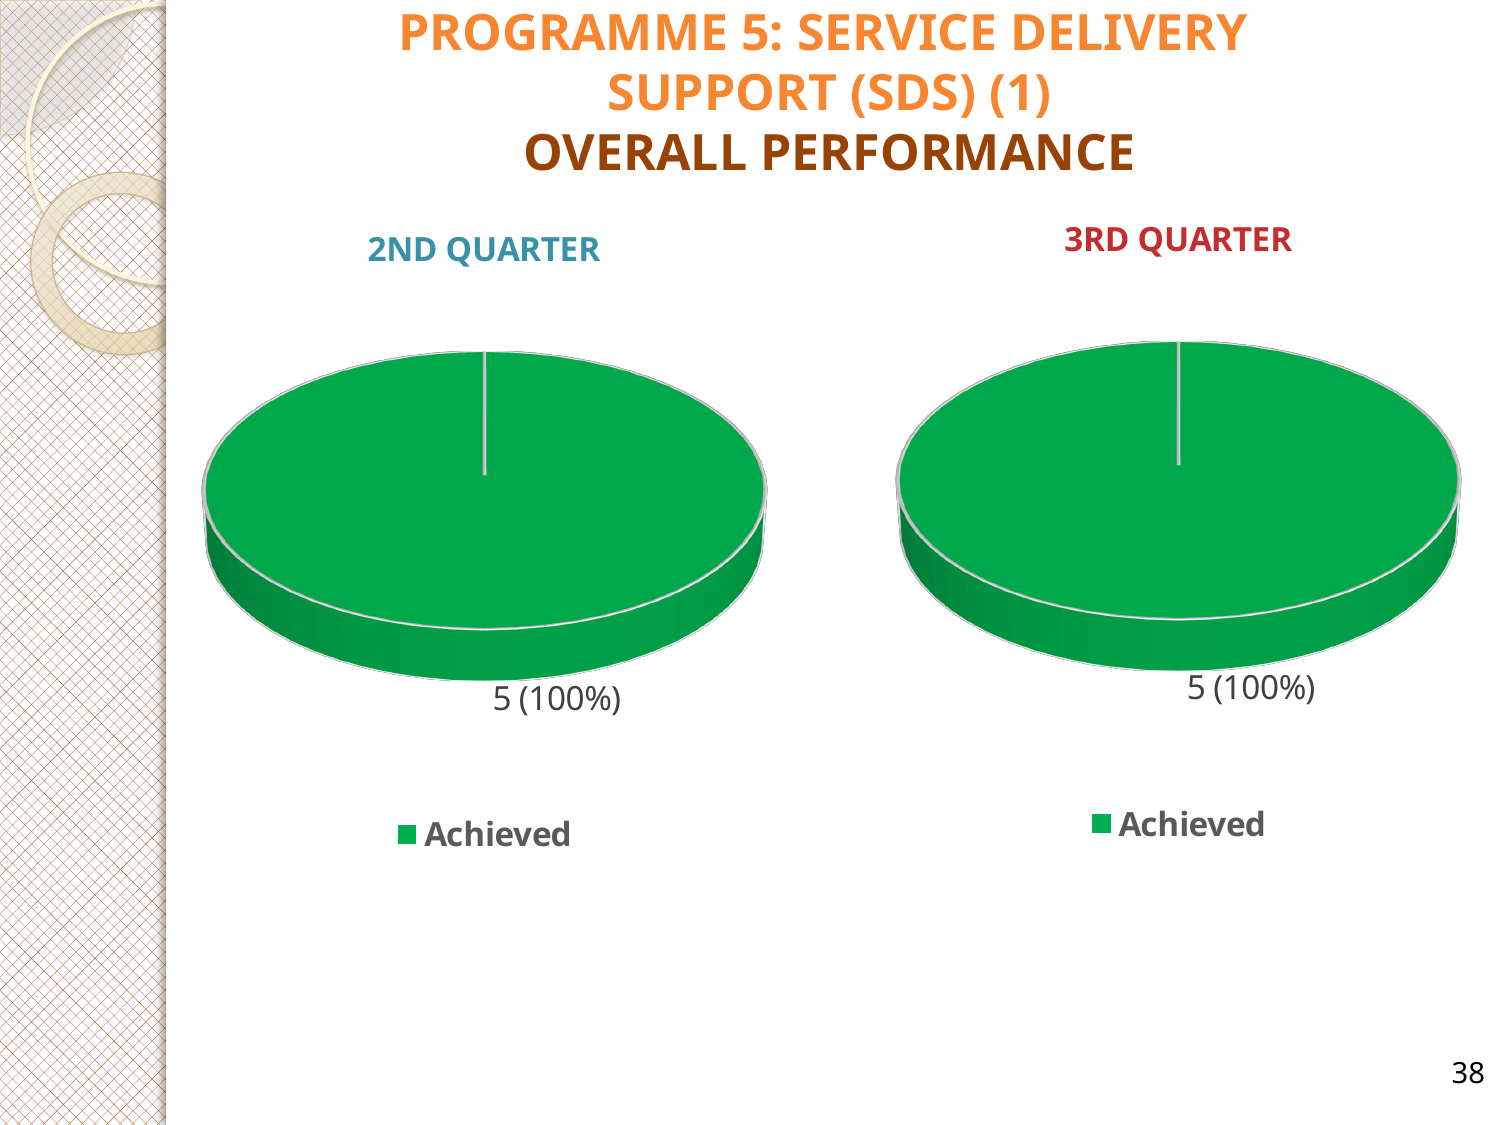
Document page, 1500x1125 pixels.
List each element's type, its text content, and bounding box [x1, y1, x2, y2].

chart [159, 196, 810, 864]
text_box 38 [1149, 1046, 1500, 1125]
chart [853, 185, 1500, 853]
title PROGRAMME 5: SERVICE DELIVERY SUPPORT (SDS) (1) OVERALL PERFORMANCE [159, 0, 1500, 180]
